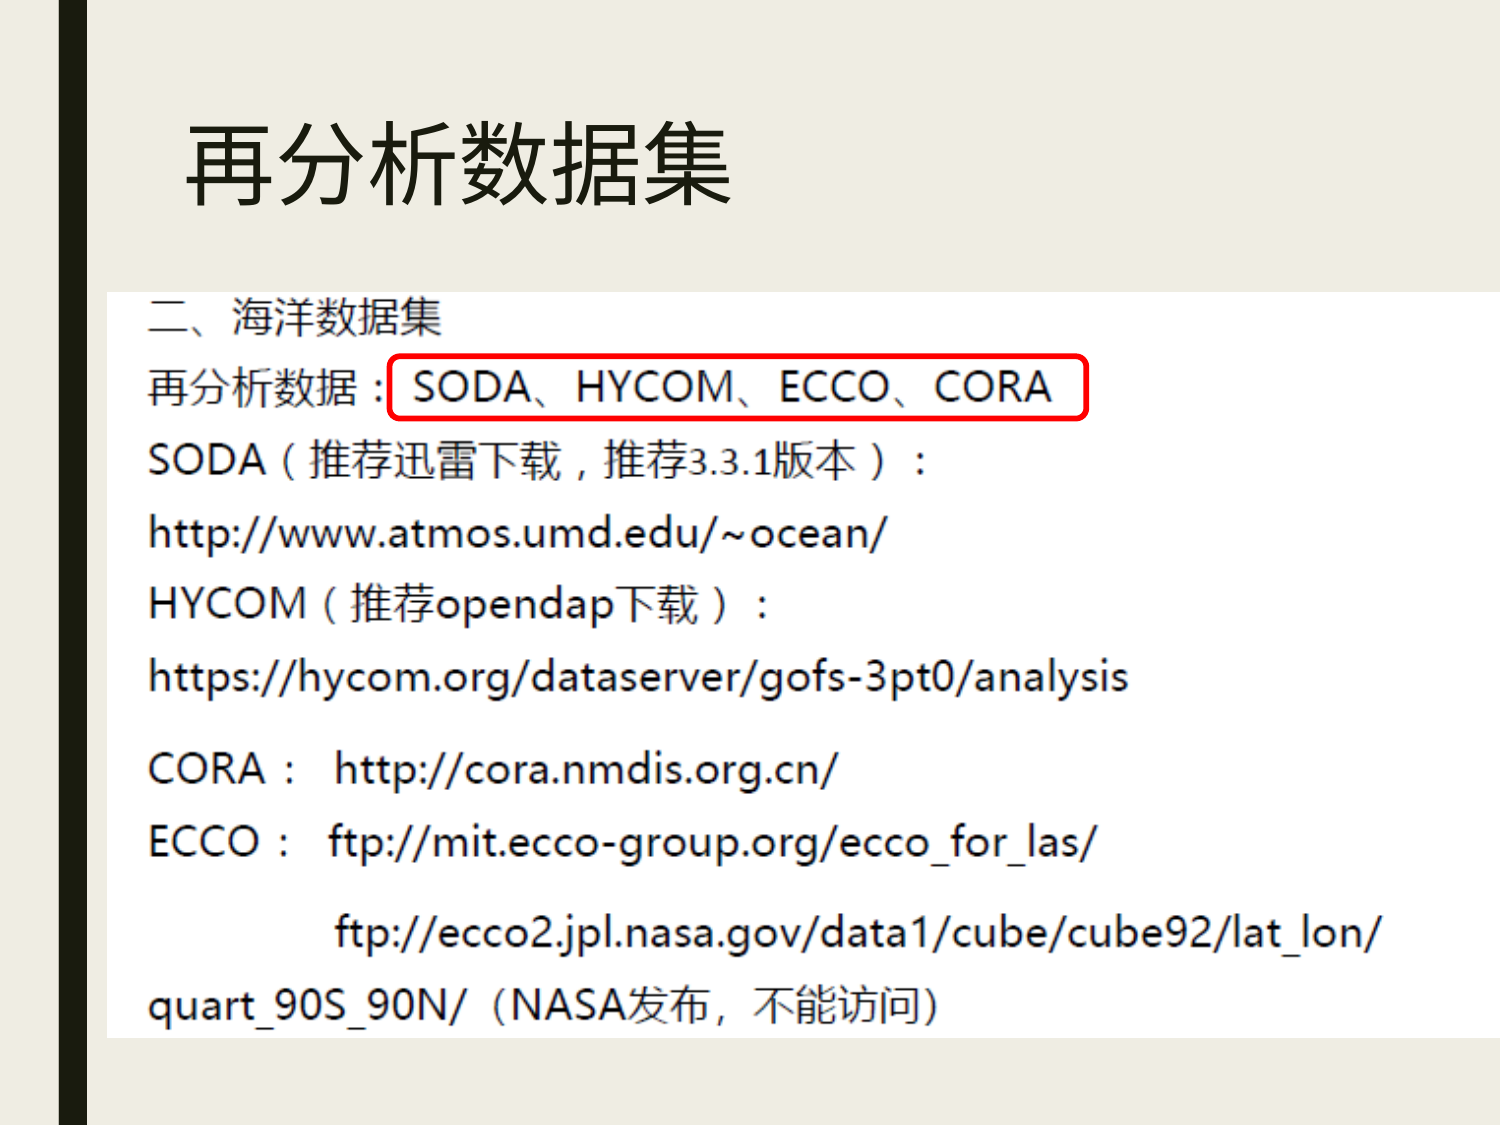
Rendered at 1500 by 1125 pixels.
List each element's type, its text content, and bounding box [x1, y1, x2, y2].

title 再分析数据集 [168, 112, 1351, 292]
picture [107, 292, 1500, 1038]
